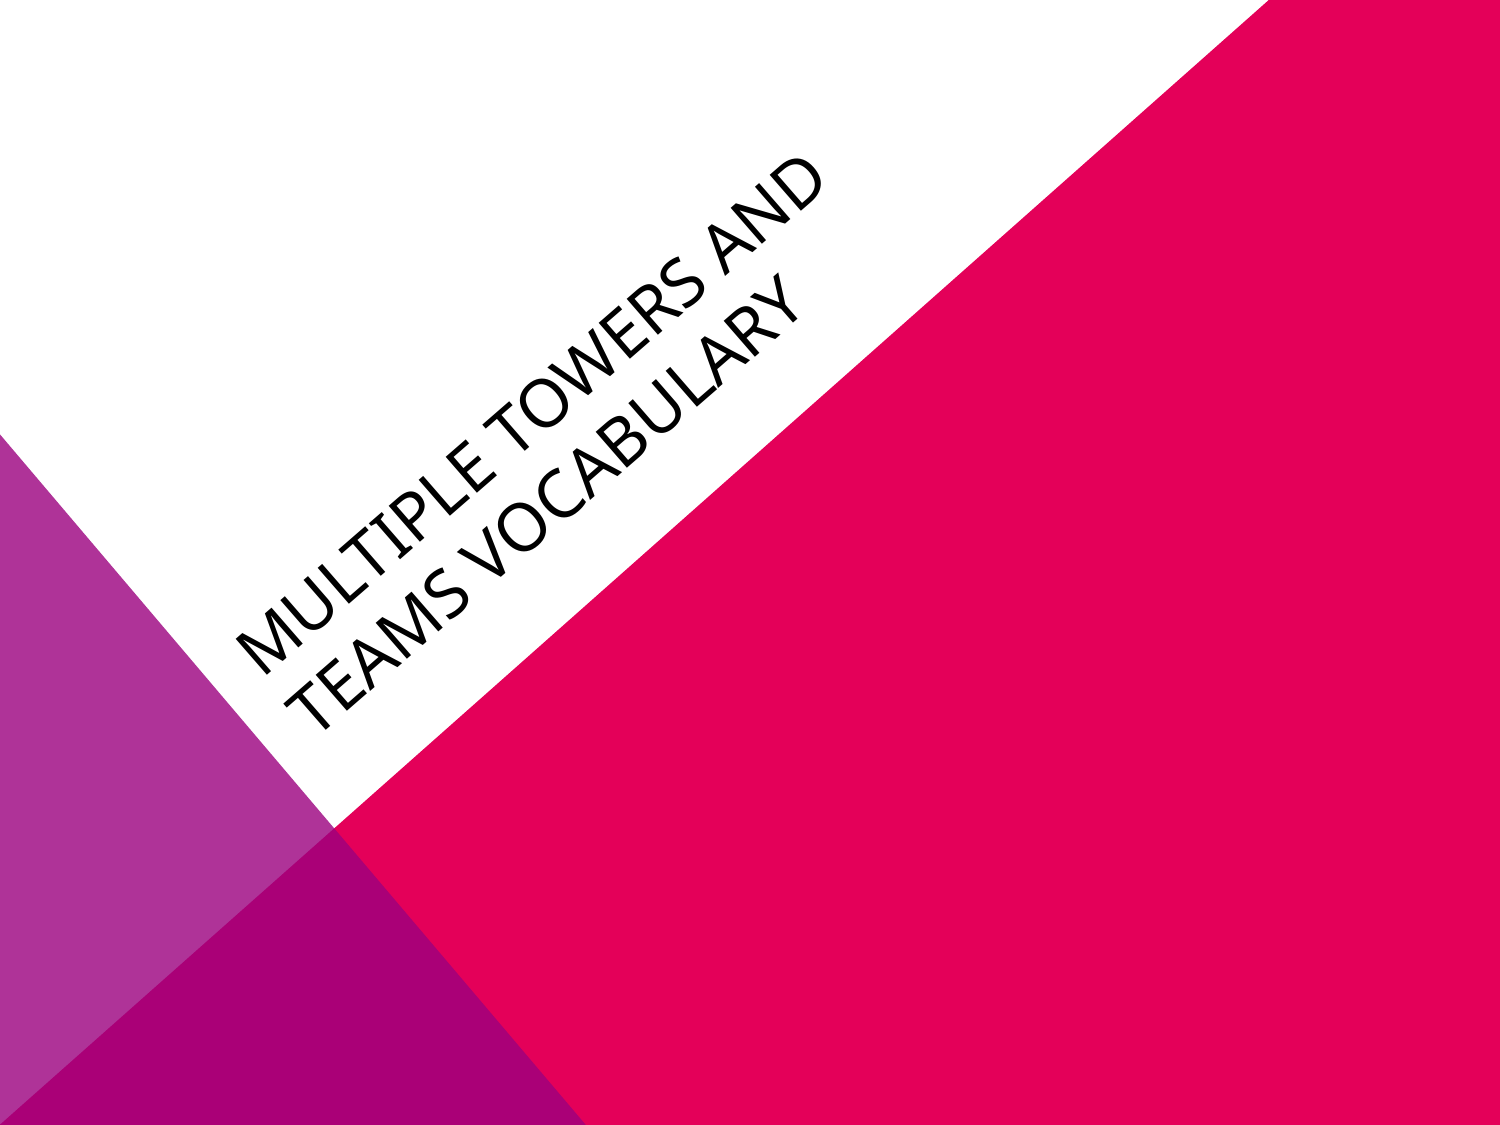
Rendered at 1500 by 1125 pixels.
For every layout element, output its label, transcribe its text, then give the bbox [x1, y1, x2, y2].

title Multiple Towers and Teams Vocabulary [183, 3, 1013, 762]
